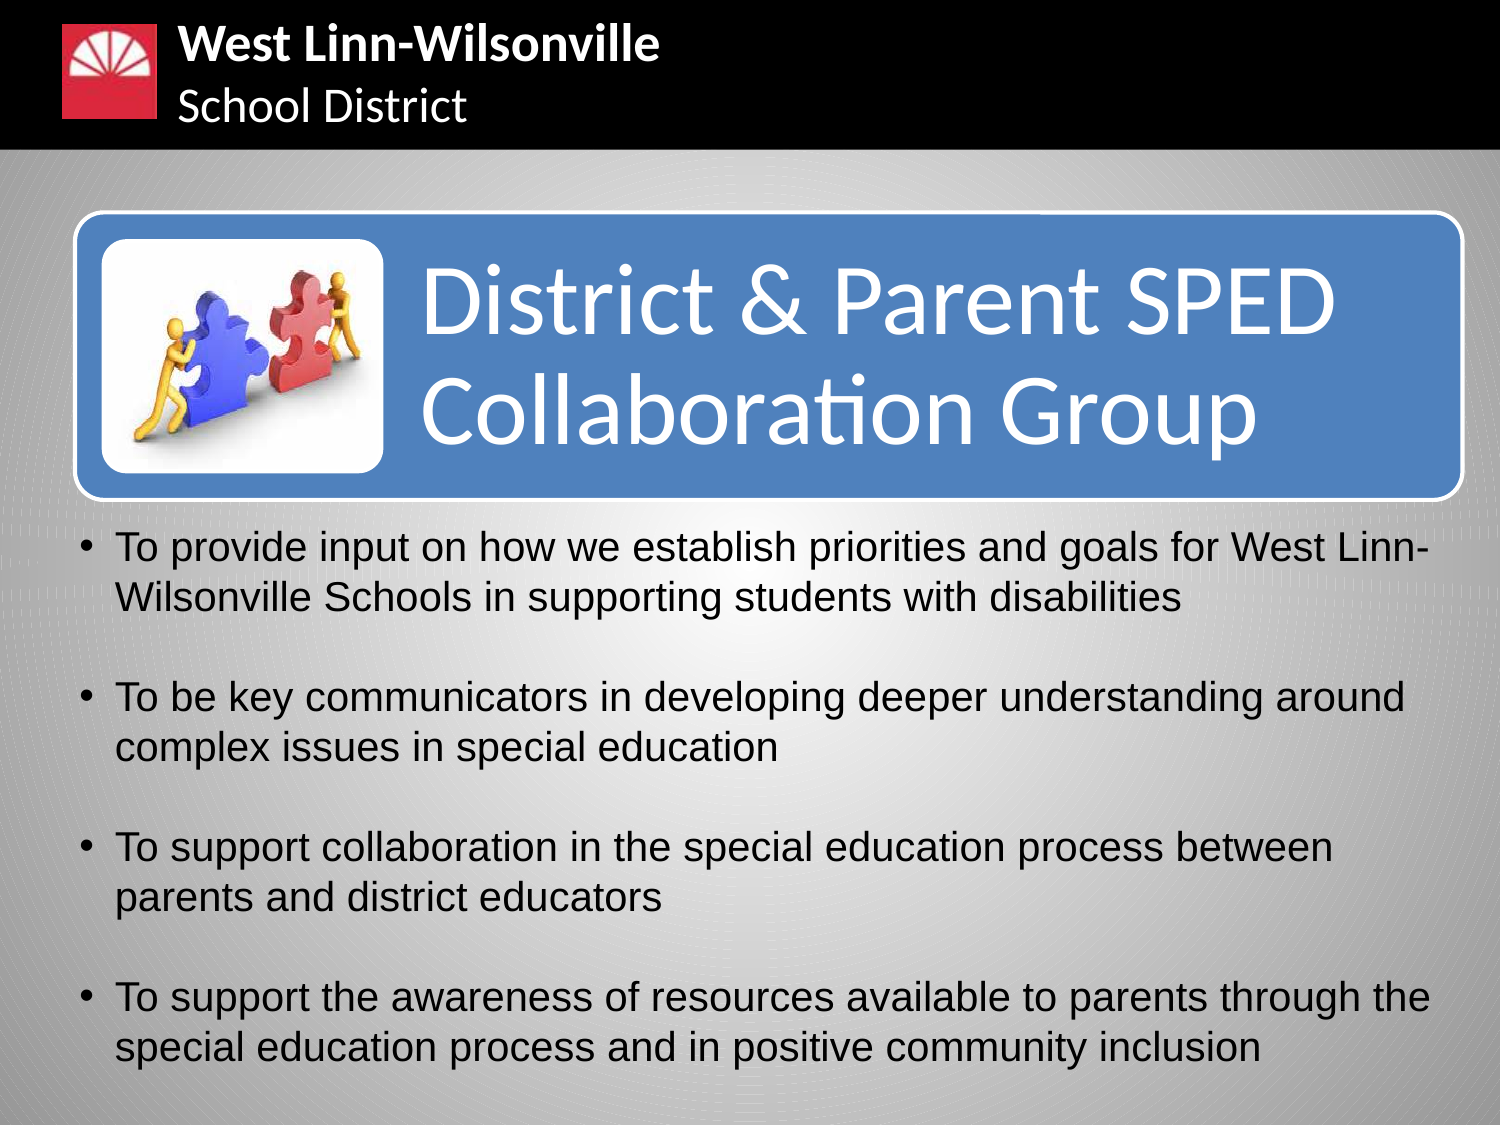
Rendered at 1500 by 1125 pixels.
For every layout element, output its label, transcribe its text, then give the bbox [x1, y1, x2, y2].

text_box To provide input on how we establish priorities and goals for West Linn-Wilsonville Schools in supporting students with disabilities To be key communicators in developing deeper understanding around complex issues in special education To support collaboration in the special education process between parents and district educators To support the awareness of resources available to parents through the special education process and in positive community inclusion [24, 512, 1475, 1078]
picture [62, 24, 157, 119]
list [74, 212, 1463, 501]
title [75, 508, 1425, 512]
